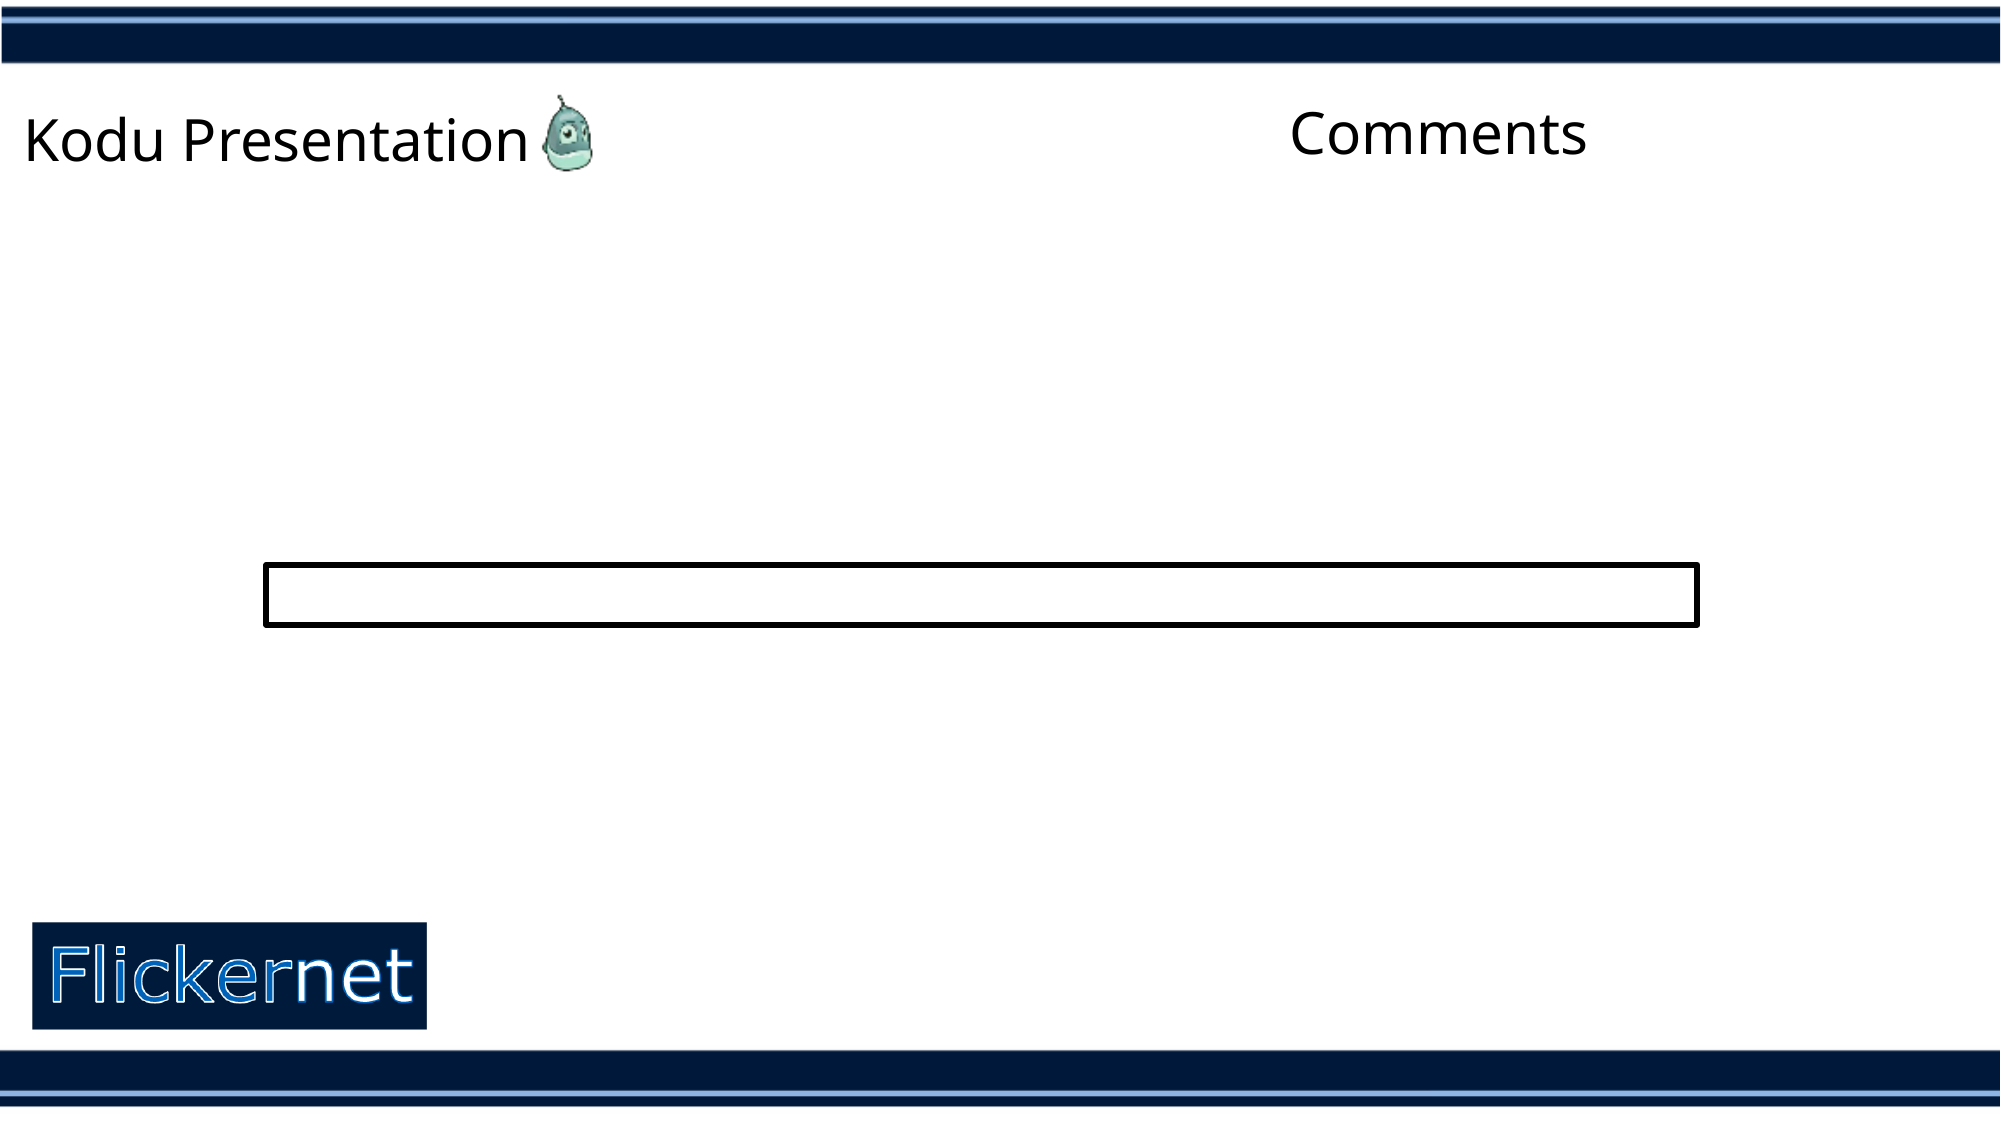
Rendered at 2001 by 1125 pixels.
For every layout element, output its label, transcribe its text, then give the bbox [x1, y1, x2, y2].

text_box Comments [1274, 88, 1604, 174]
picture [0, 0, 2001, 68]
picture [32, 922, 427, 1030]
picture [0, 1045, 2000, 1114]
picture [534, 92, 603, 175]
text_box Kodu Presentation [8, 95, 546, 181]
text_box [266, 564, 1698, 625]
